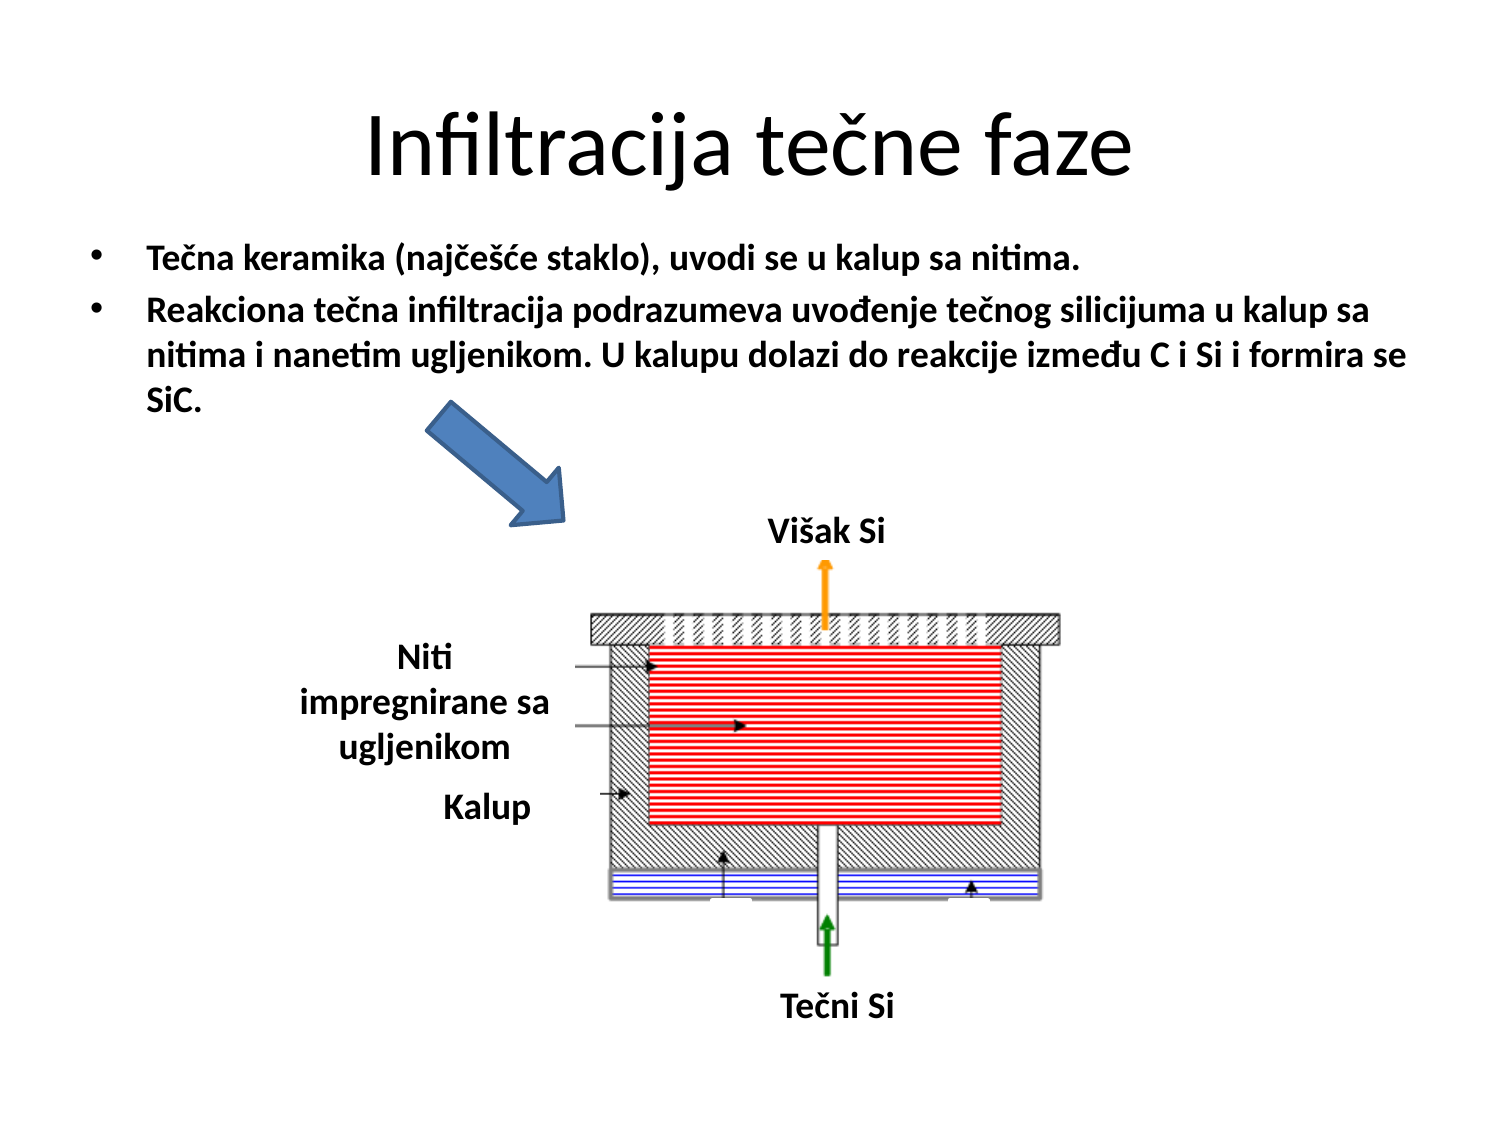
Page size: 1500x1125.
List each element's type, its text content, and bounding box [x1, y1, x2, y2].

list Tečna keramika (najčešće staklo), uvodi se u kalup sa nitima. Reakciona tečna infiltracija podrazumeva uvođenje tečnog silicijuma u kalup sa nitima i nanetim ugljenikom. U kalupu dolazi do reakcije između C i Si i formira se SiC. [75, 224, 1425, 878]
text_box [424, 399, 564, 496]
title Infiltracija tečne faze [75, 45, 1425, 224]
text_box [274, 498, 1076, 1035]
